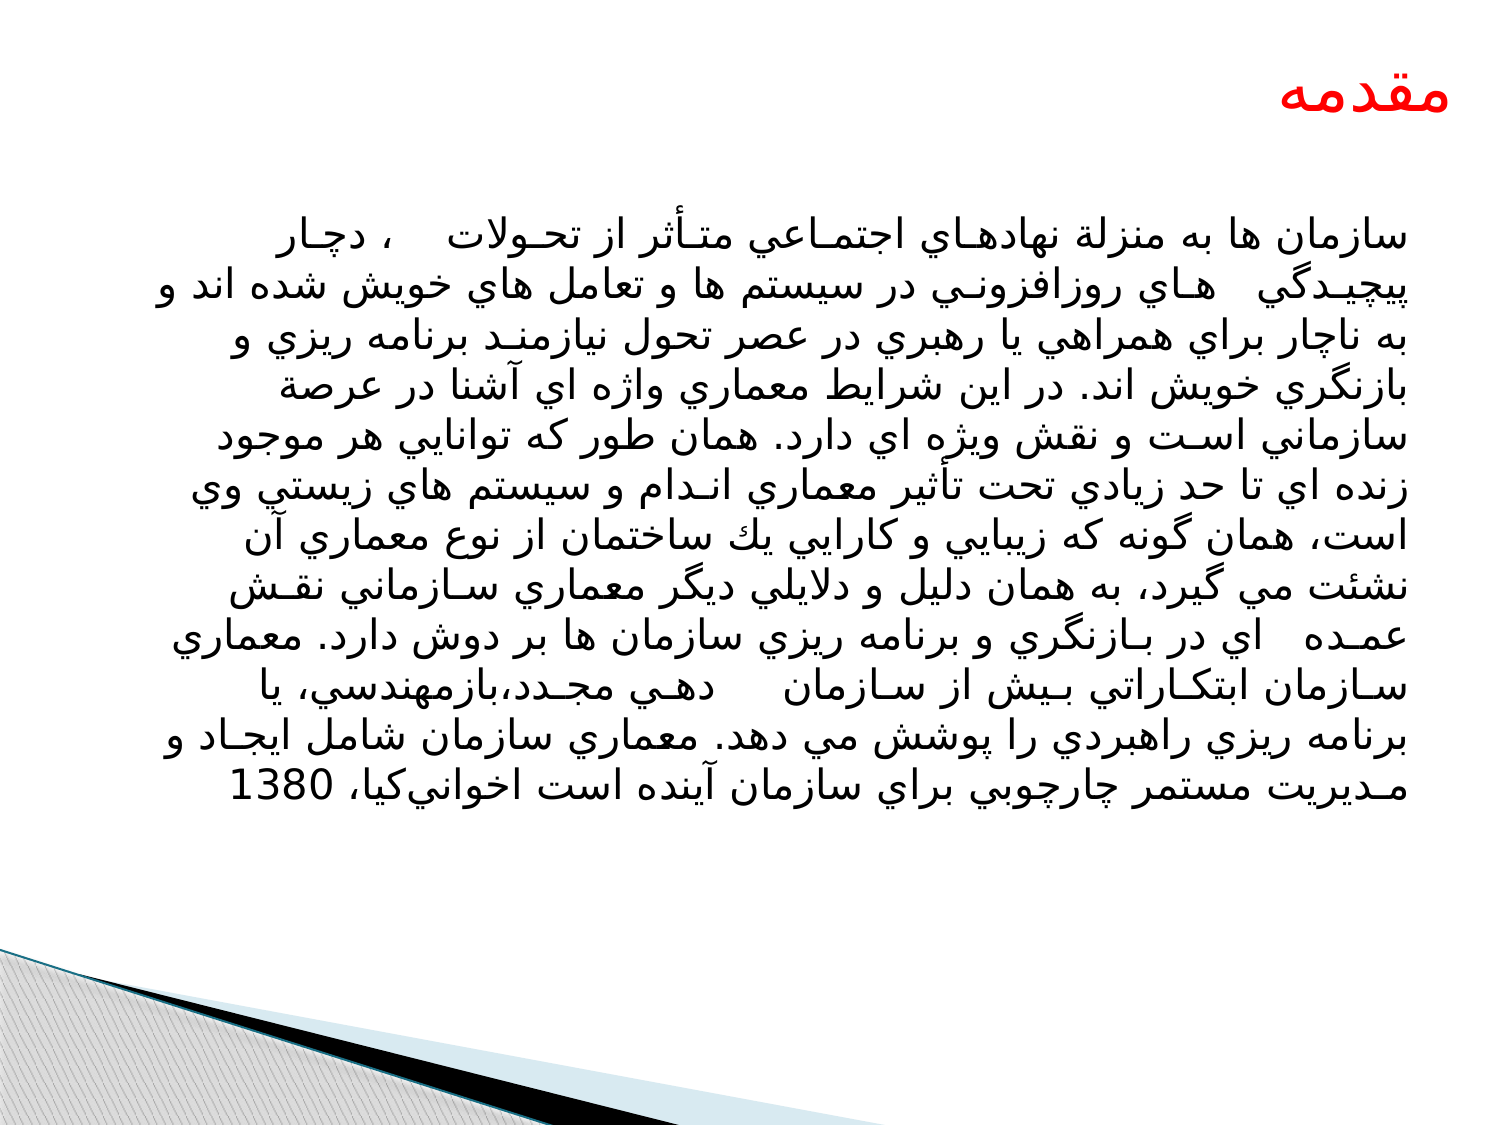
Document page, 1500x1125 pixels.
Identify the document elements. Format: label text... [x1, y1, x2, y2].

text_box ﺳﺎزﻣﺎن ﻫﺎ ﺑﻪ ﻣﻨﺰﻟﺔ ﻧﻬﺎدﻫـﺎي اﺟﺘﻤـﺎﻋﻲ ﻣﺘـﺄﺛﺮ از ﺗﺤـﻮﻻت ، دﭼـﺎر ﭘﻴﭽﻴـﺪﮔﻲ ﻫـﺎي روزاﻓﺰوﻧـﻲ در ﺳﻴﺴﺘﻢ ﻫﺎ و ﺗﻌﺎﻣﻞ ﻫﺎي ﺧﻮﻳﺶ ﺷﺪه اﻧﺪ و ﺑﻪ ﻧﺎﭼﺎر ﺑﺮاي ﻫﻤﺮاﻫﻲ ﻳﺎ رﻫﺒﺮي در ﻋﺼﺮ ﺗﺤﻮل ﻧﻴﺎزﻣﻨـﺪ ﺑﺮﻧﺎﻣﻪ رﻳﺰي و ﺑﺎزﻧﮕﺮي ﺧﻮﻳﺶ اﻧﺪ. در اﻳﻦ ﺷﺮاﻳﻂ ﻣﻌﻤﺎري واژه اي آﺷﻨﺎ در ﻋﺮﺻﺔ ﺳﺎزﻣﺎﻧﻲ اﺳـﺖ و ﻧﻘﺶ وﻳﮋه اي دارد. ﻫﻤﺎن ﻃﻮر ﻛﻪ ﺗﻮاﻧﺎﻳﻲ ﻫﺮ ﻣﻮﺟﻮد زﻧﺪه اي ﺗﺎ ﺣﺪ زﻳﺎدي ﺗﺤﺖ ﺗﺄﺛﻴﺮ ﻣﻌﻤﺎري اﻧـﺪام و ﺳﻴﺴﺘﻢ ﻫﺎي زﻳﺴﺘﻲ وي اﺳﺖ، ﻫﻤﺎن ﮔﻮﻧﻪ ﻛﻪ زﻳﺒﺎﻳﻲ و ﻛﺎراﻳﻲ ﻳﻚ ﺳﺎﺧﺘﻤﺎن از ﻧﻮع ﻣﻌﻤﺎري آن ﻧﺸﺌﺖ ﻣﻲ ﮔﻴﺮد، ﺑﻪ ﻫﻤﺎن دﻟﻴﻞ و دﻻﻳﻠﻲ دﻳﮕﺮ ﻣﻌﻤﺎري ﺳـﺎزﻣﺎﻧﻲ ﻧﻘـﺶ ﻋﻤـﺪه اي در ﺑـﺎزﻧﮕﺮي و ﺑﺮﻧﺎﻣﻪ رﻳﺰي ﺳﺎزﻣﺎن ﻫﺎ ﺑﺮ دوش دارد. ﻣﻌﻤﺎري ﺳـﺎزﻣﺎن اﺑﺘﻜـﺎراﺗﻲ ﺑـﻴﺶ از ﺳـﺎزﻣﺎن دﻫـﻲ ﻣﺠـﺪد،ﺑﺎزﻣﻬﻨﺪﺳﻲ، ﻳﺎ ﺑﺮﻧﺎﻣﻪ رﻳﺰي راﻫﺒﺮدي را ﭘﻮﺷﺶ ﻣﻲ دﻫﺪ. ﻣﻌﻤﺎري ﺳﺎزﻣﺎن ﺷﺎﻣﻞ اﻳﺠـﺎد و ﻣـﺪﻳﺮﻳﺖ ﻣﺴﺘﻤﺮ ﭼﺎرﭼﻮﺑﻲ ﺑﺮاي ﺳﺎزﻣﺎن آﻳﻨﺪه اﺳﺖ اﺧﻮاﻧﻲﻛﻴﺎ، 1380 [137, 199, 1425, 815]
text_box ﻣﻘﺪﻣﻪ [1262, 37, 1469, 133]
